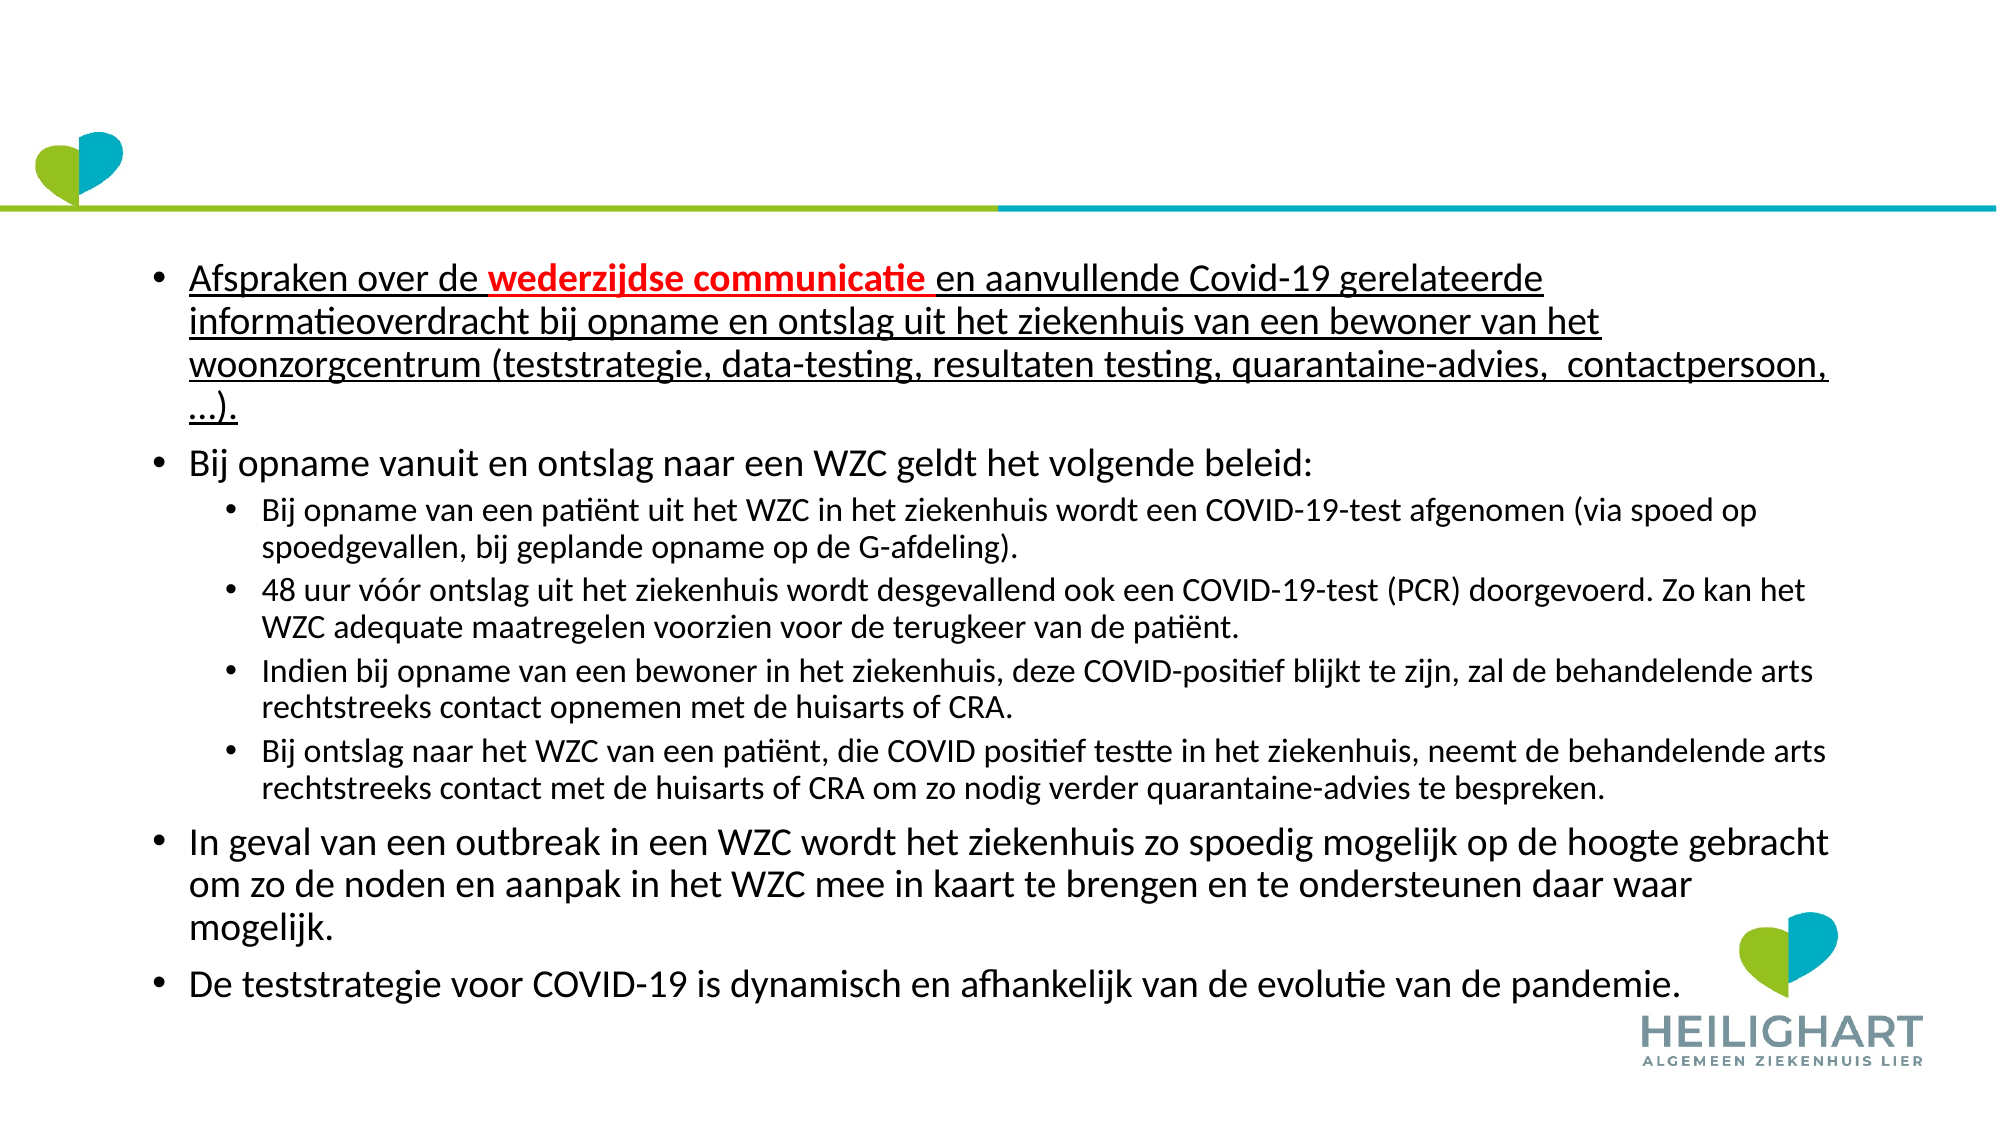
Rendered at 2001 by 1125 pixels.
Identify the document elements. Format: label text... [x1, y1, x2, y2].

picture [18, 132, 138, 205]
picture [1642, 912, 1923, 1066]
list Afspraken over de wederzijdse communicatie en aanvullende Covid-19 gerelateerde informatieoverdracht bij opname en ontslag uit het ziekenhuis van een bewoner van het woonzorgcentrum (teststrategie, data-testing, resultaten testing, quarantaine-advies, contactpersoon, …). Bij opname vanuit en ontslag naar een WZC geldt het volgende beleid: Bij opname van een patiënt uit het WZC in het ziekenhuis wordt een COVID-19-test afgenomen (via spoed op spoedgevallen, bij geplande opname op de G-afdeling). 48 uur vóór ontslag uit het ziekenhuis wordt desgevallend ook een COVID-19-test (PCR) doorgevoerd. Zo kan het WZC adequate maatregelen voorzien voor de terugkeer van de patiënt. Indien bij opname van een bewoner in het ziekenhuis, deze COVID-positief blijkt te zijn, zal de behandelende arts rechtstreeks contact opnemen met de huisarts of CRA. Bij ontslag naar het WZC van een patiënt, die COVID positief testte in het ziekenhuis, neemt de behandelende arts rechtstreeks contact met de huisarts of CRA om zo nodig verder quarantaine-advies te bespreken. In geval van een outbreak in een WZC wordt het ziekenhuis zo spoedig mogelijk op de hoogte gebracht om zo de noden en aanpak in het WZC mee in kaart te brengen en te ondersteunen daar waar mogelijk. De teststrategie voor COVID-19 is dynamisch en afhankelijk van de evolutie van de pandemie. [137, 249, 1863, 1014]
